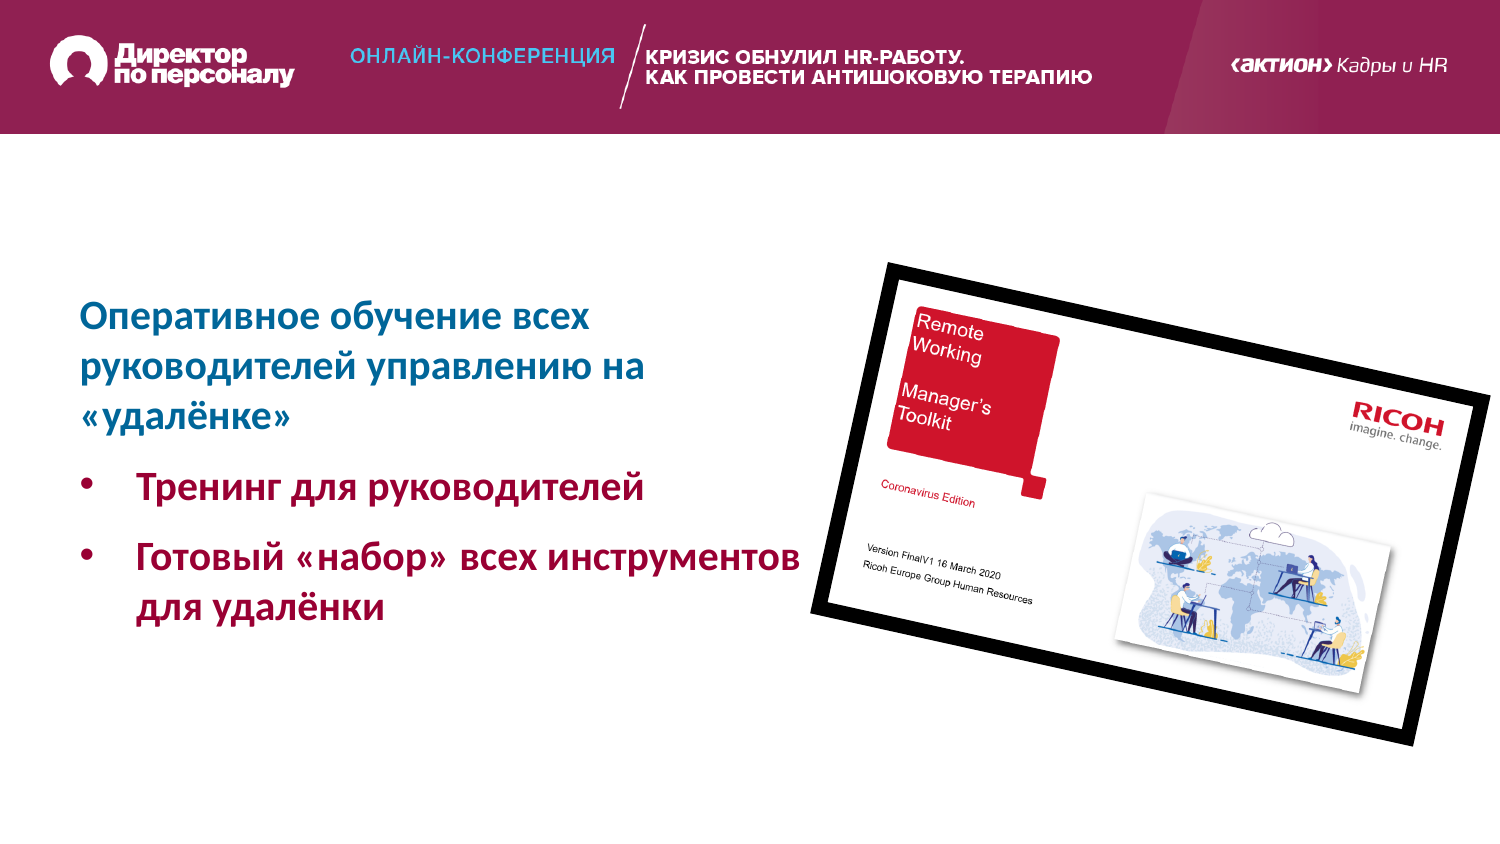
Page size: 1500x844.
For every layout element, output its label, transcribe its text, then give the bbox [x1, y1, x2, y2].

picture [829, 281, 1472, 728]
text_box Оперативное обучение всех руководителей управлению на «удалёнке» Тренинг для руководителей Готовый «набор» всех инструментов для удалёнки [64, 280, 833, 637]
picture [0, 0, 1500, 134]
